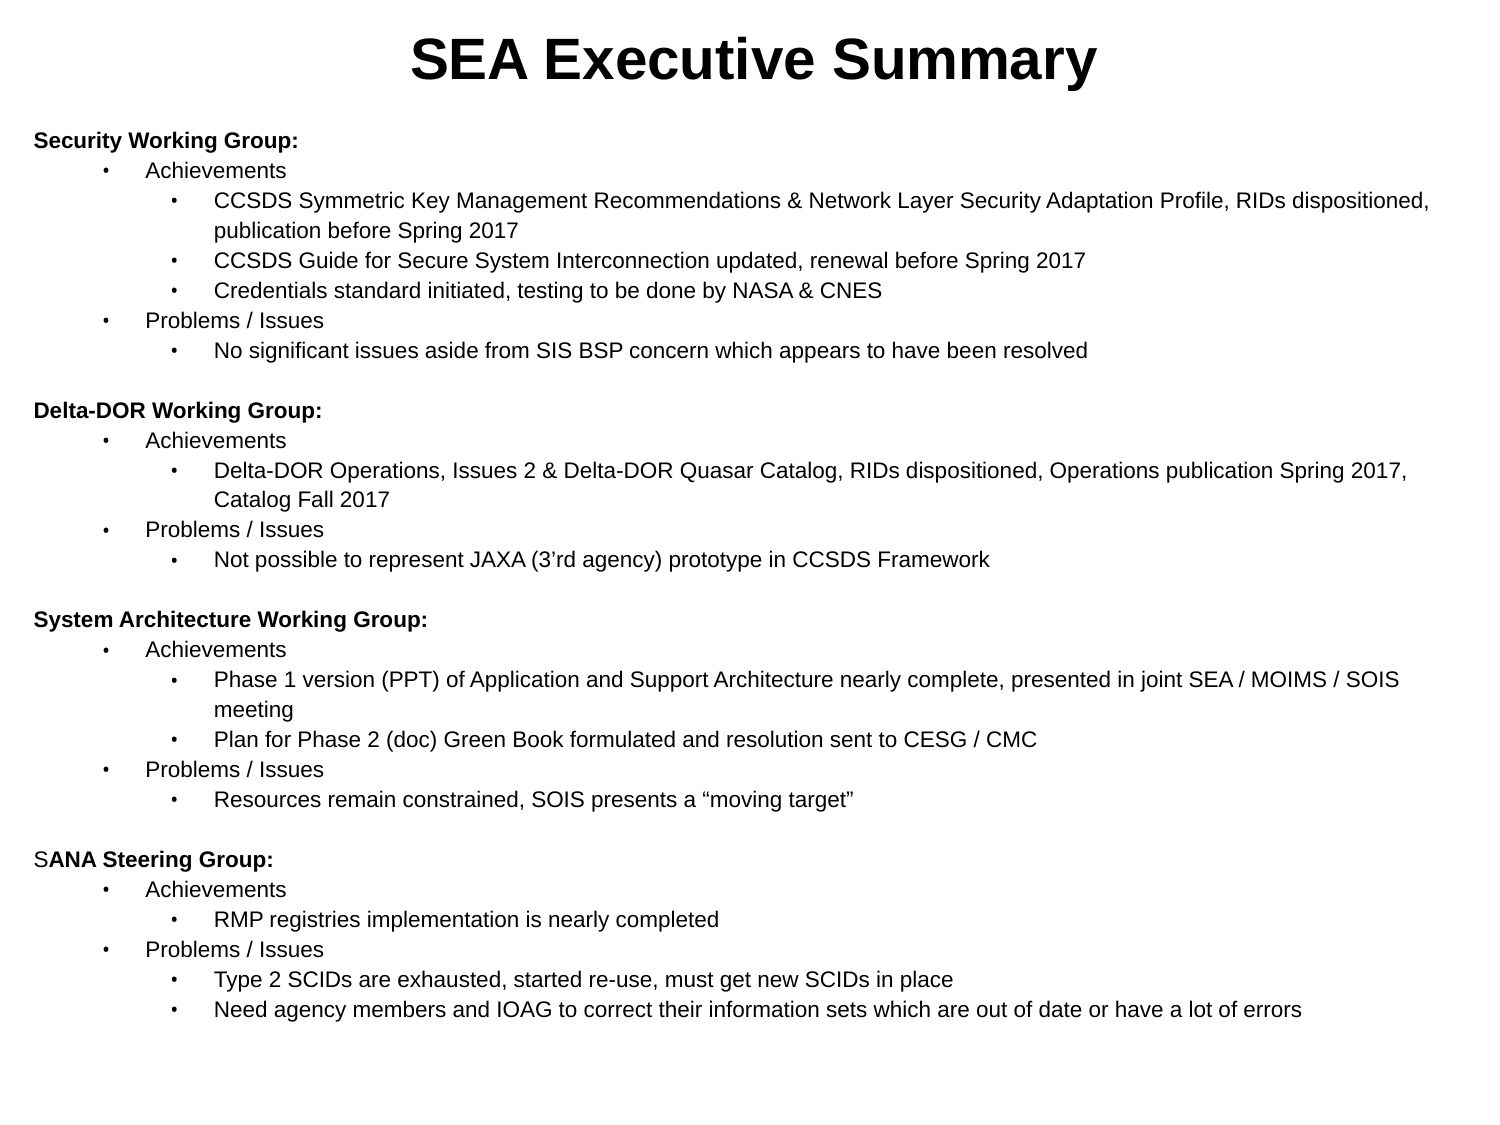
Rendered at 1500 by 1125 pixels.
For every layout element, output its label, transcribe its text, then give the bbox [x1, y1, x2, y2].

text_box SEA Executive Summary [145, 20, 1305, 109]
text_box Security Working Group: Achievements CCSDS Symmetric Key Management Recommendations & Network Layer Security Adaptation Profile, RIDs dispositioned, publication before Spring 2017 CCSDS Guide for Secure System Interconnection updated, renewal before Spring 2017 Credentials standard initiated, testing to be done by NASA & CNES Problems / Issues No significant issues aside from SIS BSP concern which appears to have been resolved Delta-DOR Working Group: Achievements Delta-DOR Operations, Issues 2 & Delta-DOR Quasar Catalog, RIDs dispositioned, Operations publication Spring 2017, Catalog Fall 2017 Problems / Issues Not possible to represent JAXA (3’rd agency) prototype in CCSDS Framework System Architecture Working Group: Achievements Phase 1 version (PPT) of Application and Support Architecture nearly complete, presented in joint SEA / MOIMS / SOIS meeting Plan for Phase 2 (doc) Green Book formulated and resolution sent to CESG / CMC Problems / Issues Resources remain constrained, SOIS presents a “moving target” SANA Steering Group: Achievements RMP registries implementation is nearly completed Problems / Issues Type 2 SCIDs are exhausted, started re-use, must get new SCIDs in place Need agency members and IOAG to correct their information sets which are out of date or have a lot of errors [25, 115, 1481, 1042]
